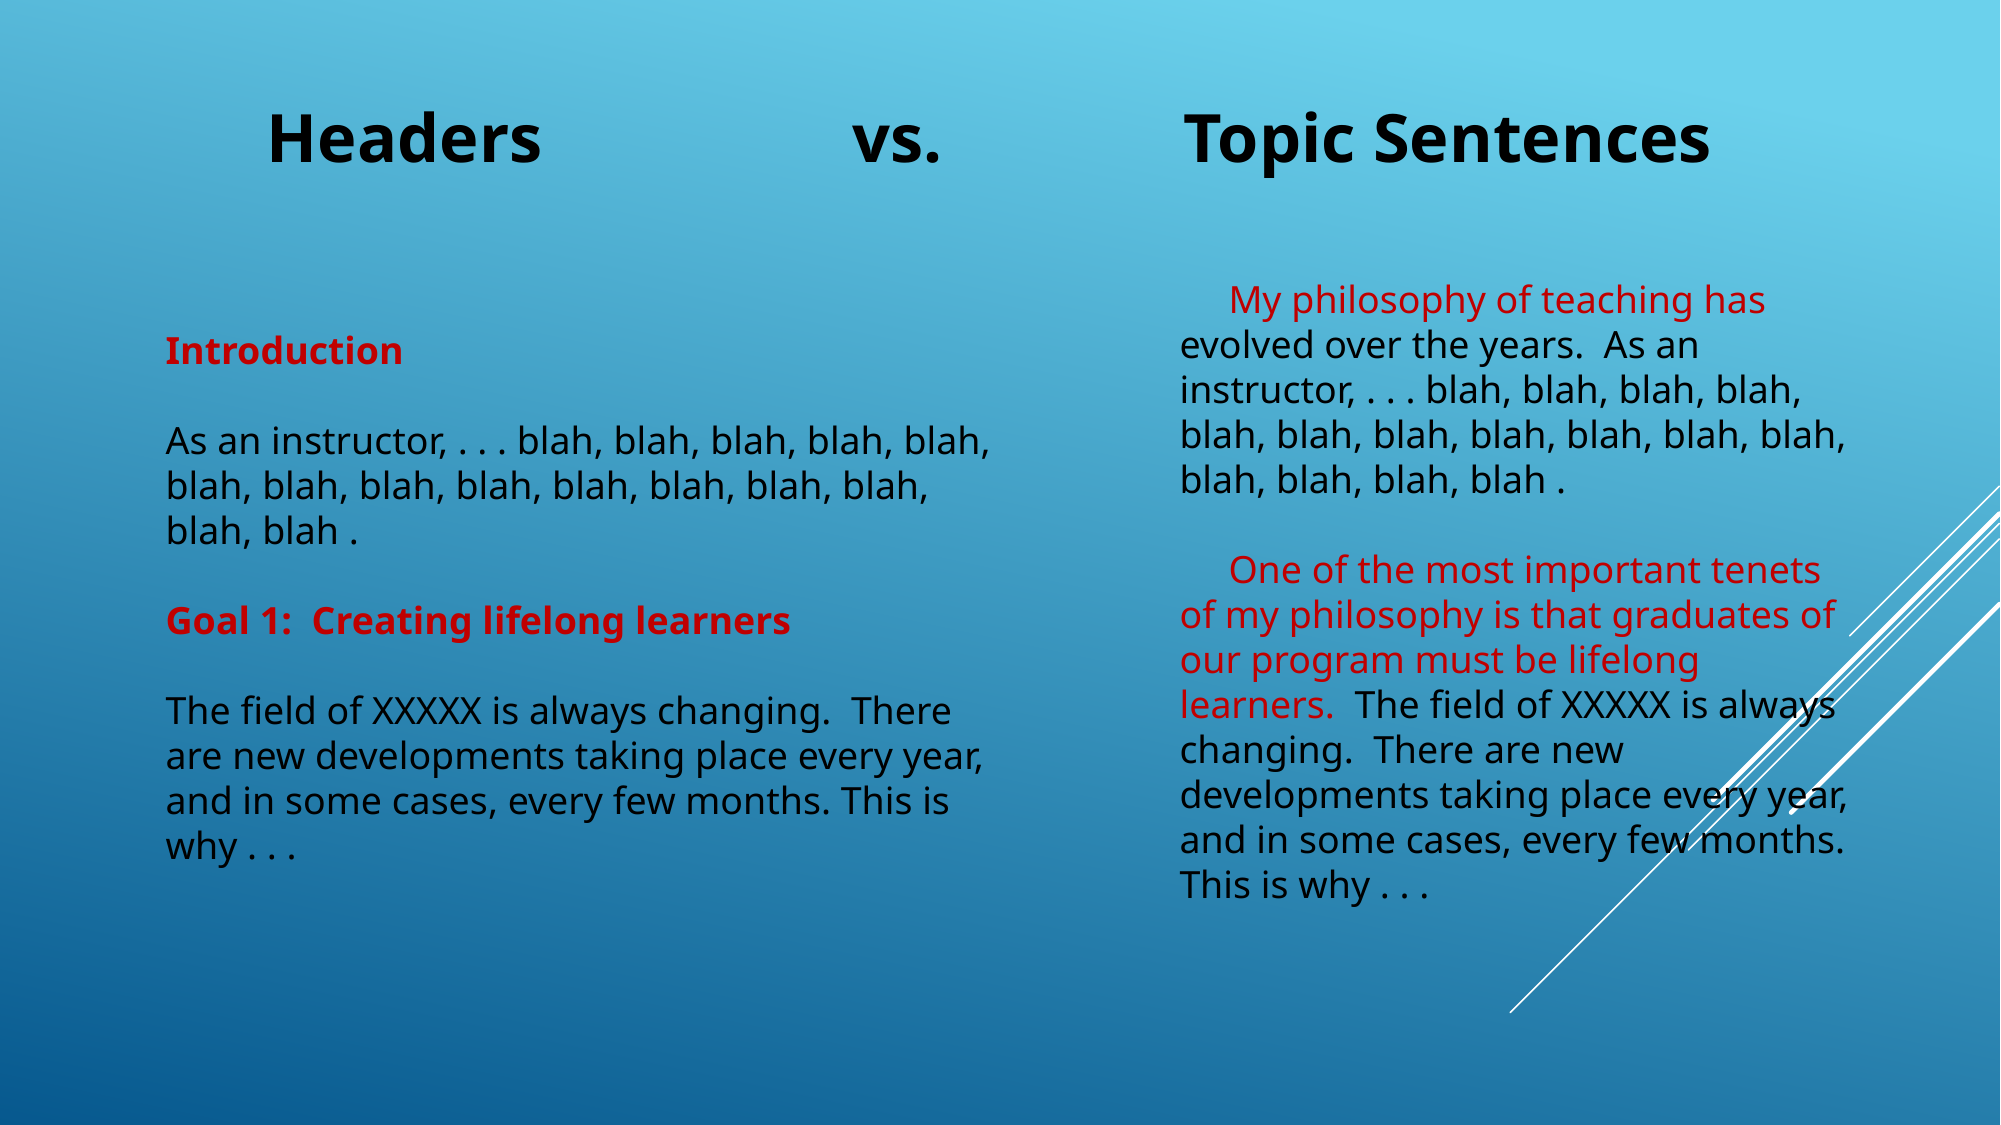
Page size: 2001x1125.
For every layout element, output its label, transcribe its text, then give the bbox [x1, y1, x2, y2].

text_box Introduction As an instructor, . . . blah, blah, blah, blah, blah, blah, blah, blah, blah, blah, blah, blah, blah, blah, blah . Goal 1: Creating lifelong learners The field of XXXXX is always changing. There are new developments taking place every year, and in some cases, every few months. This is why . . . [75, 319, 1028, 1125]
text_box Headers vs. Topic Sentences [251, 88, 1849, 183]
text_box My philosophy of teaching has evolved over the years. As an instructor, . . . blah, blah, blah, blah, blah, blah, blah, blah, blah, blah, blah, blah, blah, blah, blah . One of the most important tenets of my philosophy is that graduates of our program must be lifelong learners. The field of XXXXX is always changing. There are new developments taking place every year, and in some cases, every few months. This is why . . . [1089, 268, 1871, 959]
